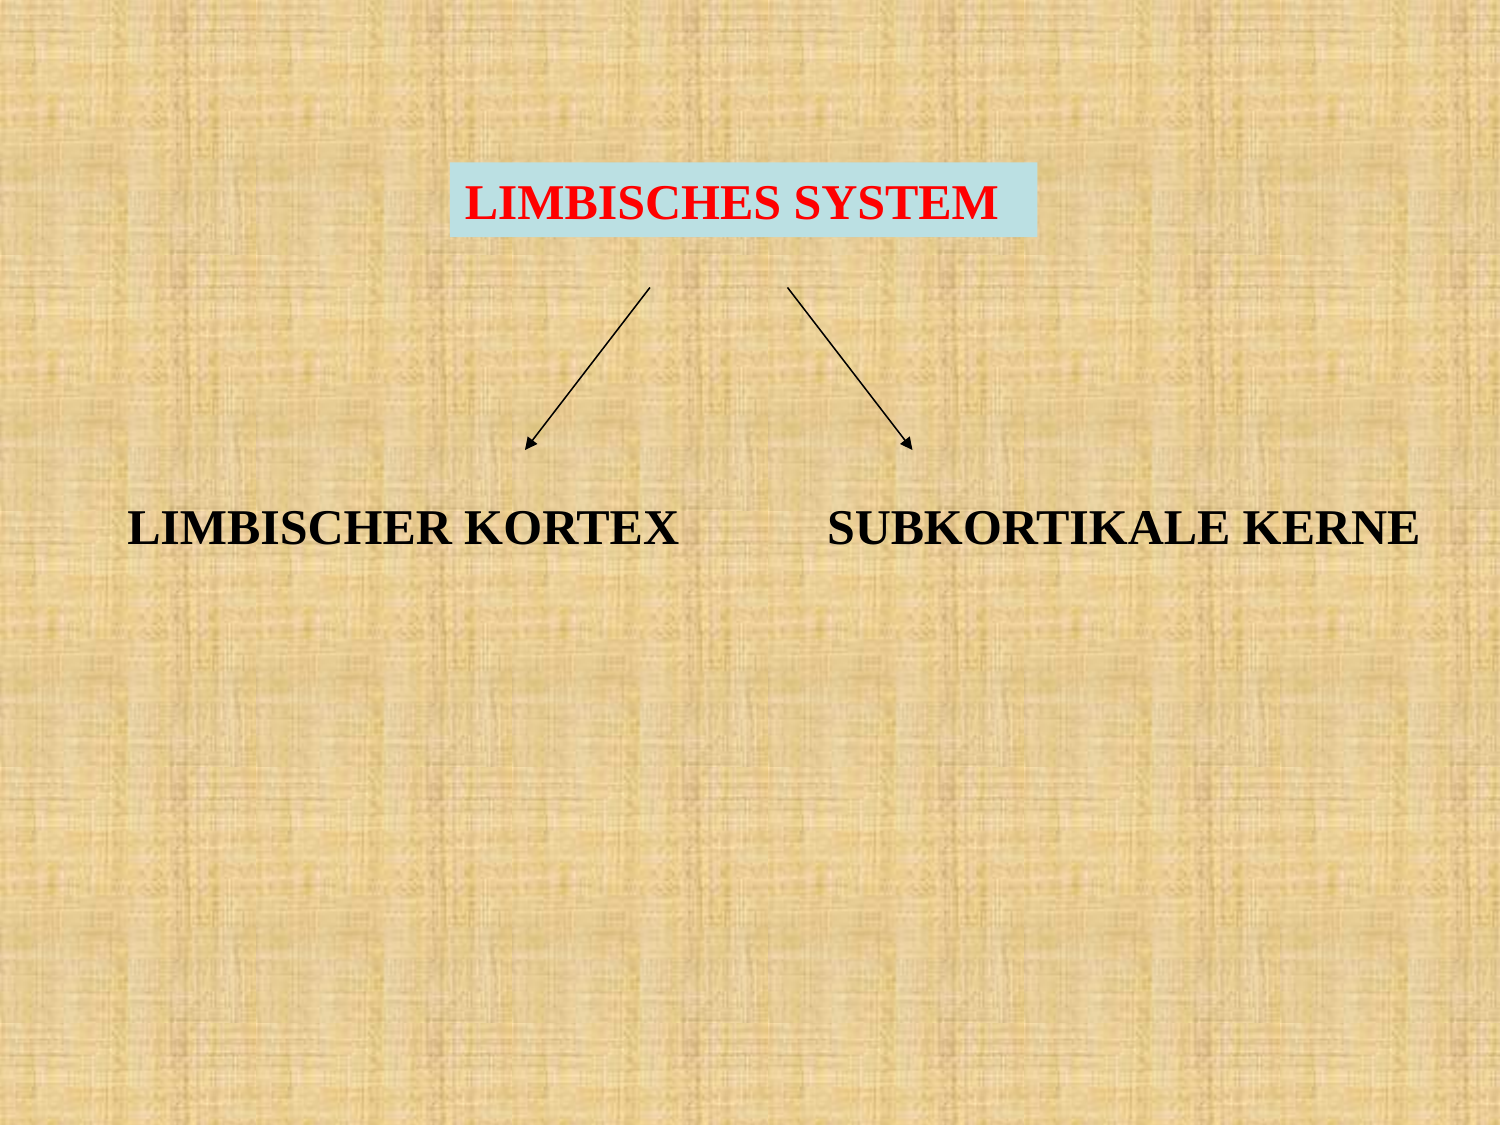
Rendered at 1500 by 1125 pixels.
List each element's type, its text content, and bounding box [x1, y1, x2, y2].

text_box [525, 287, 651, 451]
text_box [787, 287, 913, 451]
picture [0, 0, 1500, 1125]
text_box LIMBISCHER KORTEX [112, 487, 750, 563]
text_box SUBKORTIKALE KERNE [812, 487, 1500, 563]
text_box LIMBISCHES SYSTEM [449, 162, 1038, 238]
